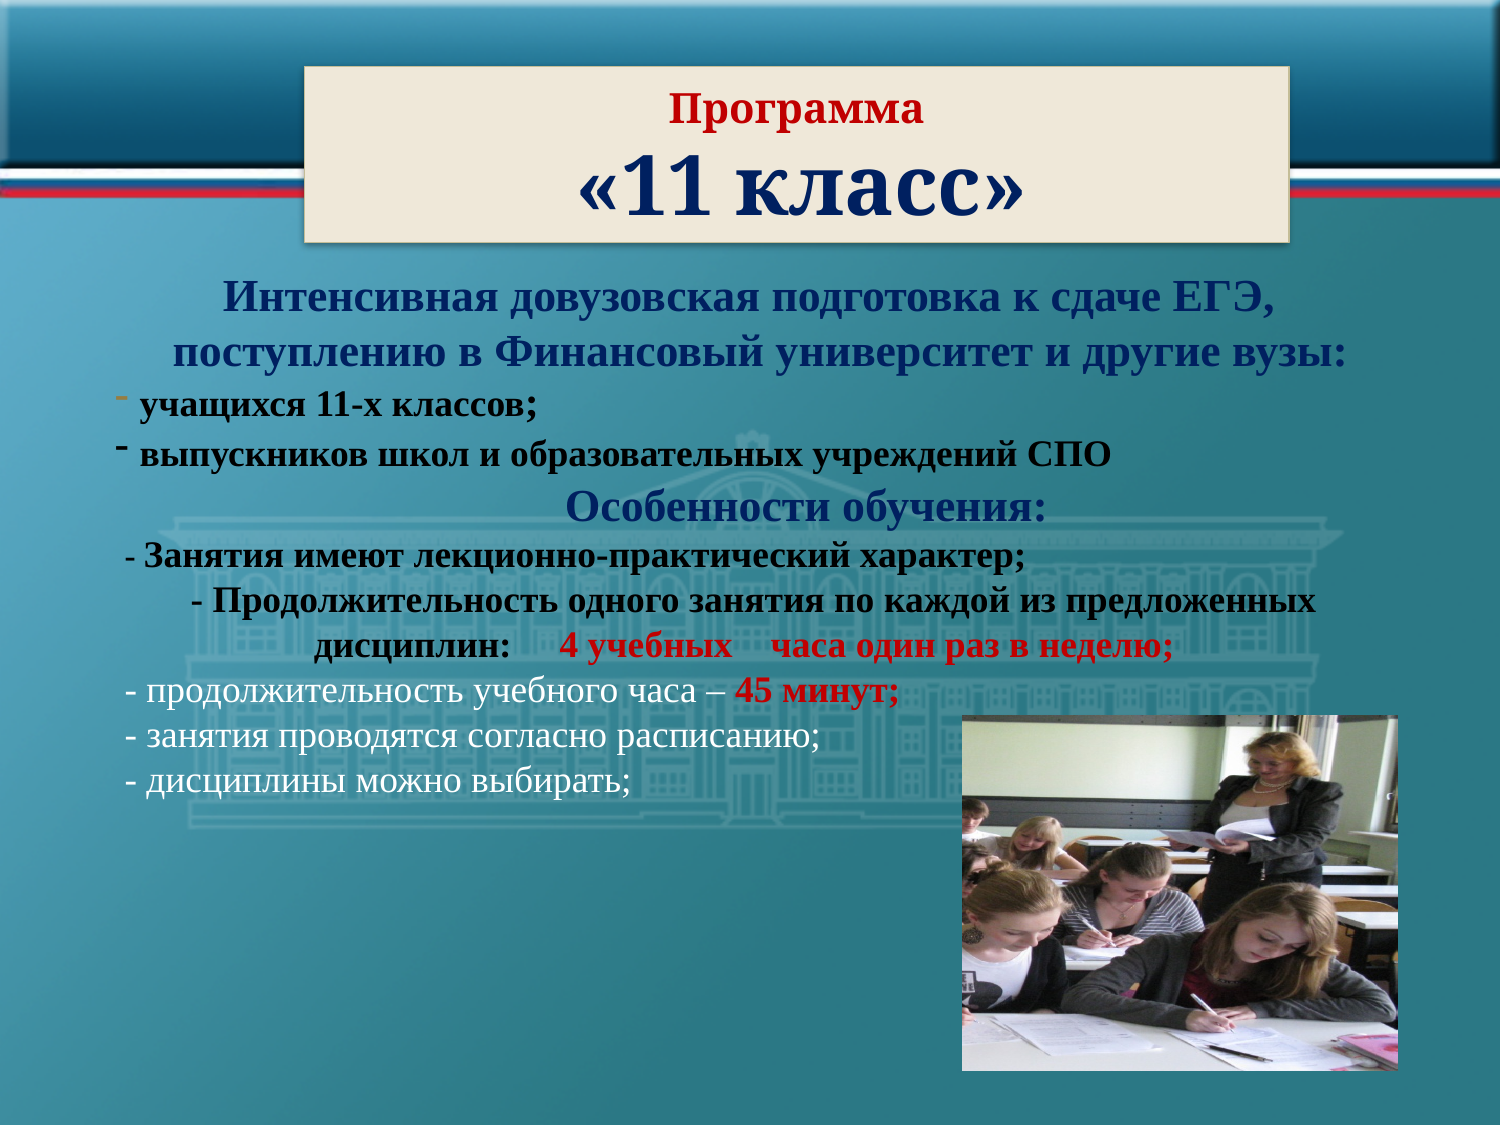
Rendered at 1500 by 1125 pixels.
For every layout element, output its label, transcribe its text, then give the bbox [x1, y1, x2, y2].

picture [0, 0, 1500, 1125]
text_box Программа «11 класс» [304, 66, 1290, 243]
text_box Интенсивная довузовская подготовка к сдаче ЕГЭ, поступлению в Финансовый университет и другие вузы: учащихся 11-х классов; выпускников школ и образовательных учреждений СПО Особенности обучения: - Занятия имеют лекционно-практический характер; - Продолжительность одного занятия по каждой из предложенных дисциплин: 4 учебных часа один раз в неделю; - продолжительность учебного часа – 45 минут; - занятия проводятся согласно расписанию; - дисциплины можно выбирать; [100, 257, 1398, 853]
